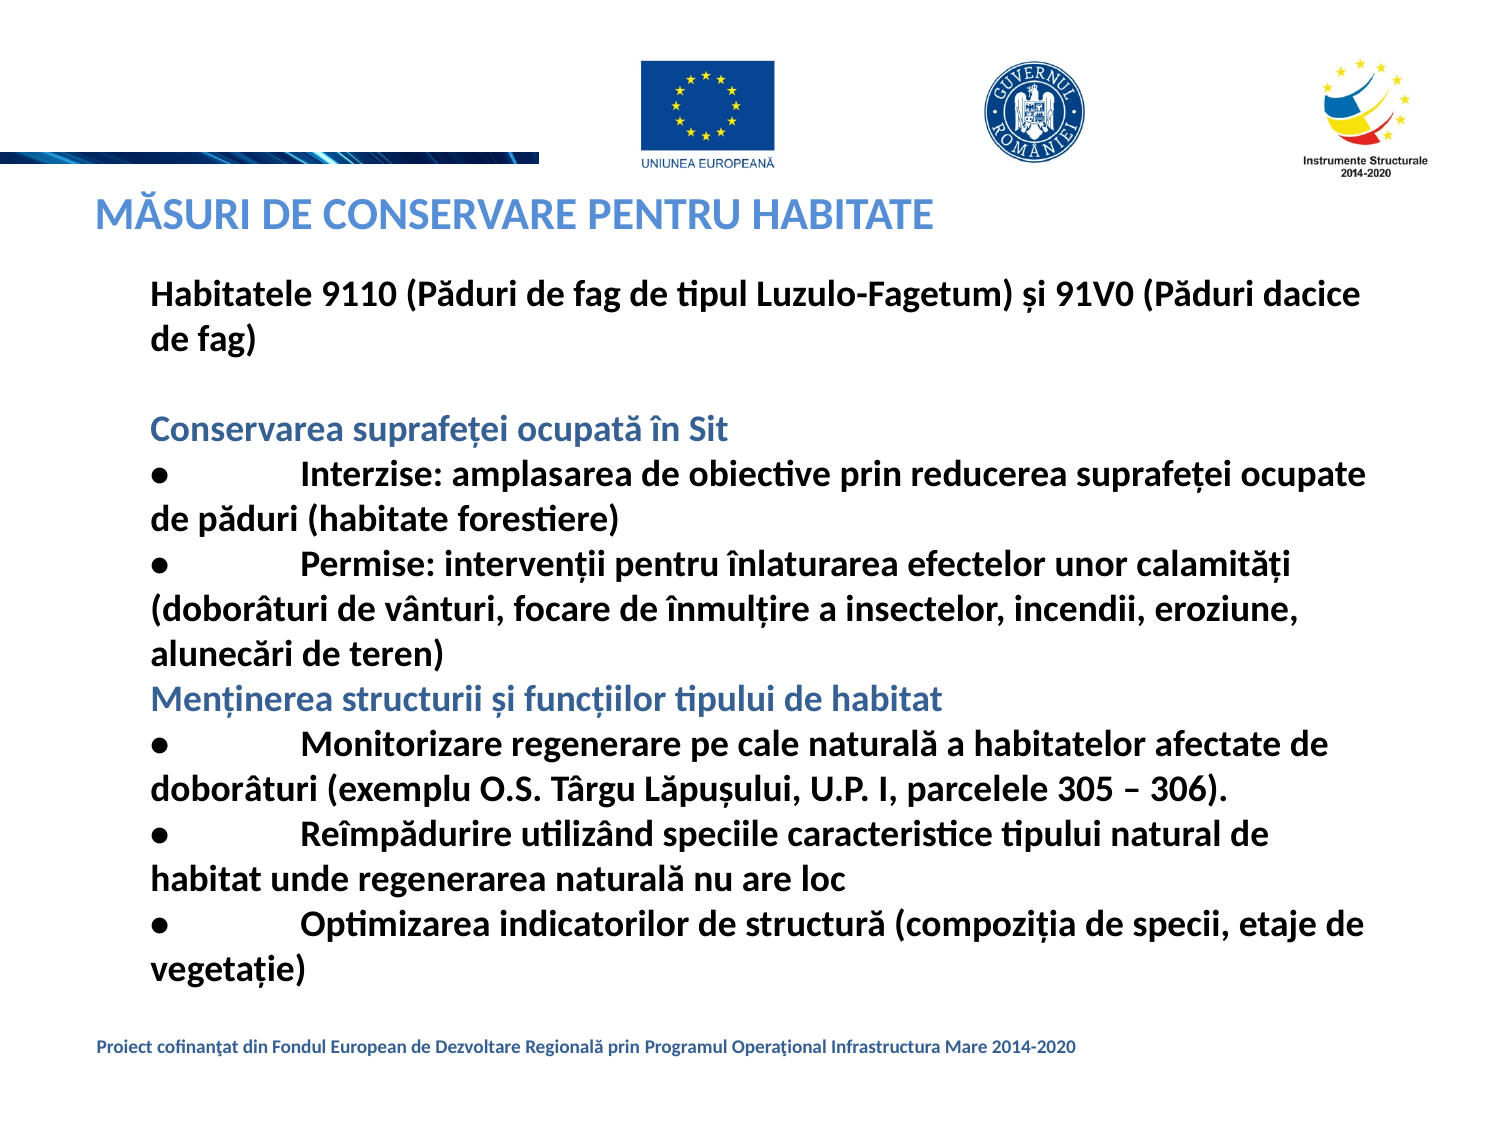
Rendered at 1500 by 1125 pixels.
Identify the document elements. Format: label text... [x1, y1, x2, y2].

text_box MĂSURI DE CONSERVARE PENTRU HABITATE [79, 175, 1332, 246]
text_box Habitatele 9110 (Păduri de fag de tipul Luzulo-Fagetum) și 91V0 (Păduri dacice de fag) Conservarea suprafeței ocupată în Sit • Interzise: amplasarea de obiective prin reducerea suprafeței ocupate de păduri (habitate forestiere) • Permise: intervenții pentru înlaturarea efectelor unor calamități (doborâturi de vânturi, focare de înmulțire a insectelor, incendii, eroziune, alunecări de teren) Menținerea structurii și funcțiilor tipului de habitat • Monitorizare regenerare pe cale naturală a habitatelor afectate de doborâturi (exemplu O.S. Târgu Lăpușului, U.P. I, parcelele 305 – 306). • Reîmpădurire utilizând speciile caracteristice tipului natural de habitat unde regenerarea naturală nu are loc • Optimizarea indicatorilor de structură (compoziția de specii, etaje de vegetație) [135, 262, 1400, 997]
picture [609, 58, 1461, 194]
picture [0, 152, 540, 165]
text_box Proiect cofinanţat din Fondul European de Dezvoltare Regională prin Programul Operaţional Infrastructura Mare 2014-2020 [81, 1007, 1430, 1055]
